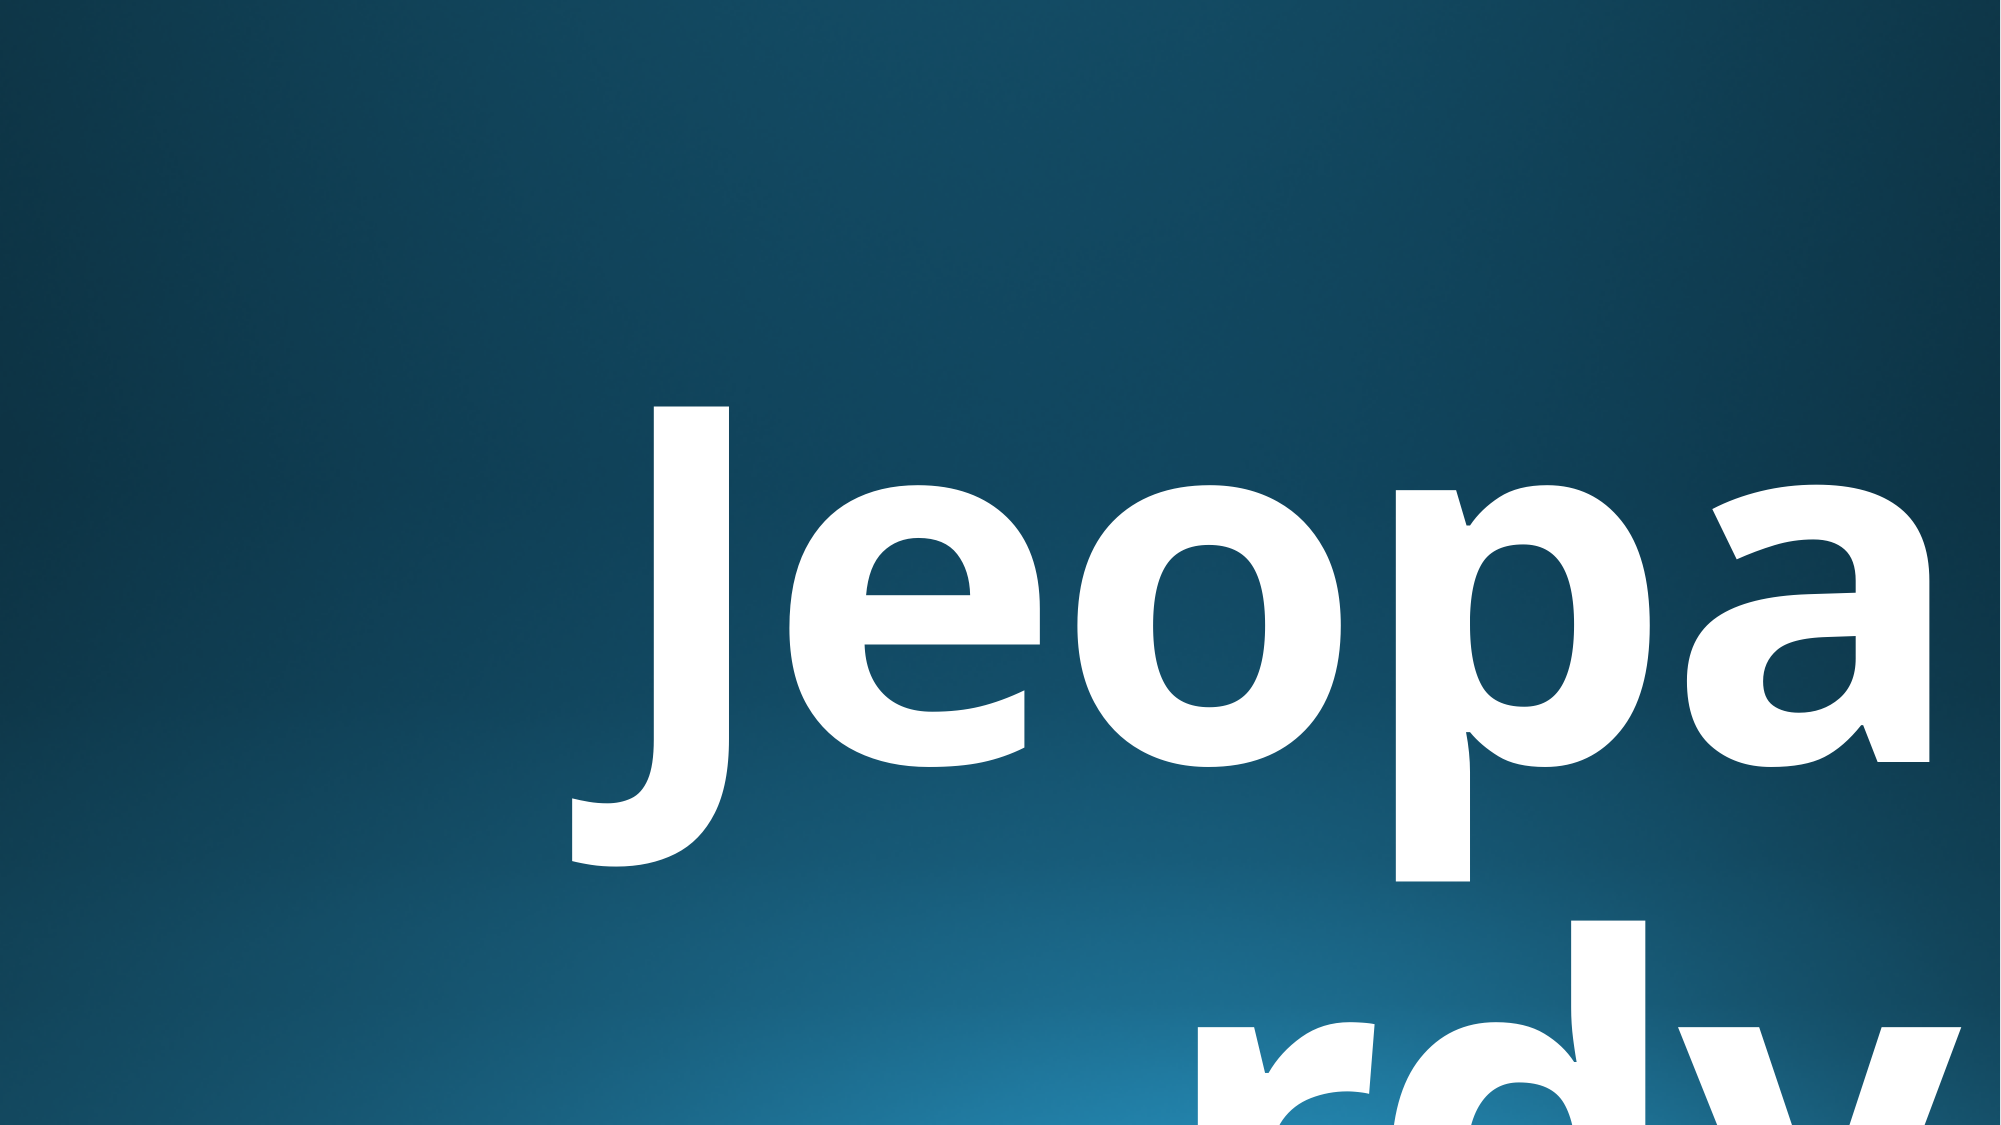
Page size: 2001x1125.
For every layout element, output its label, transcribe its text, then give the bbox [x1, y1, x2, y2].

title Jeopardy [476, 324, 1977, 594]
picture [0, 0, 2001, 1125]
